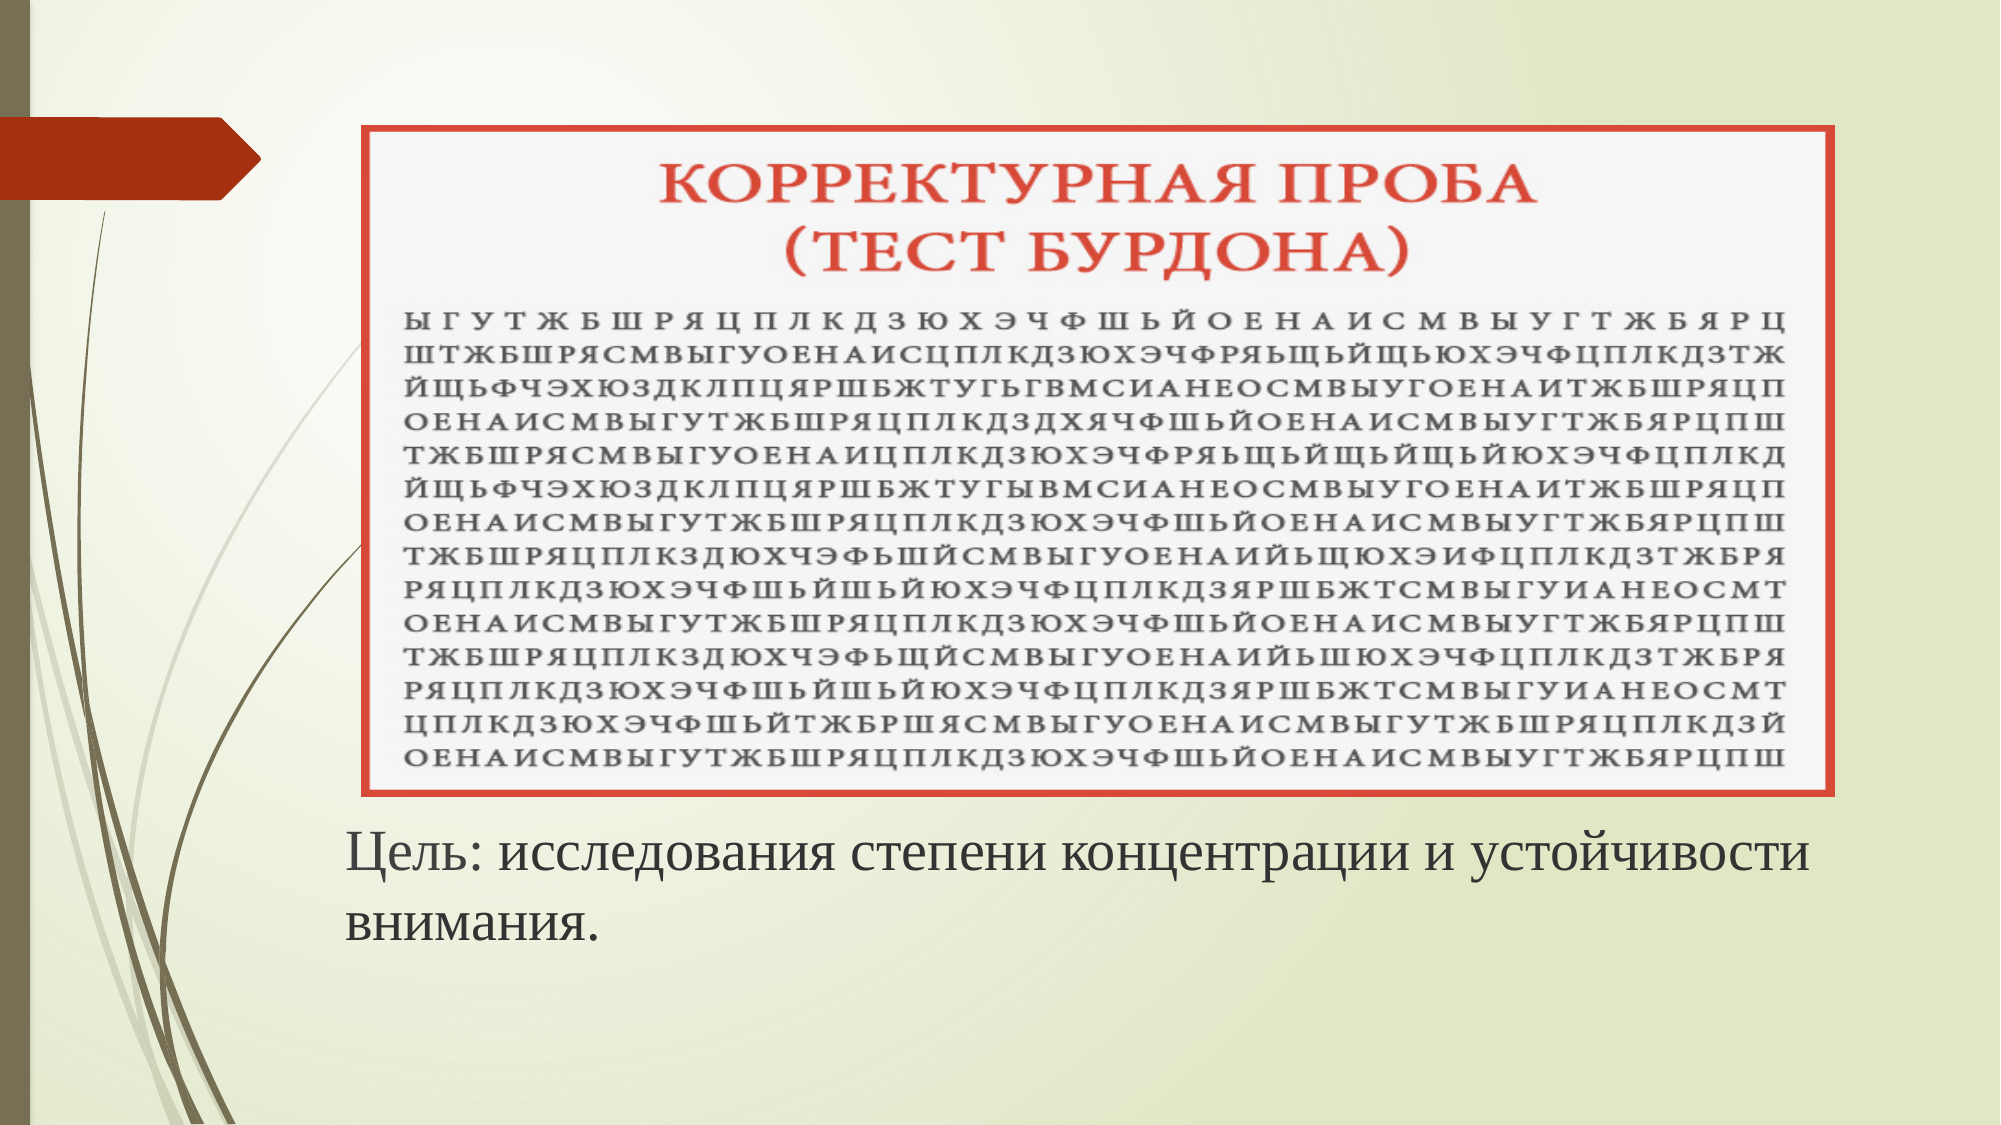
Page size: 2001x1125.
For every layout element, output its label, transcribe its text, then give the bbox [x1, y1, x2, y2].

picture [360, 125, 1835, 797]
list Цель: исследования степени концентрации и устойчивости внимания. [329, 79, 1867, 1000]
